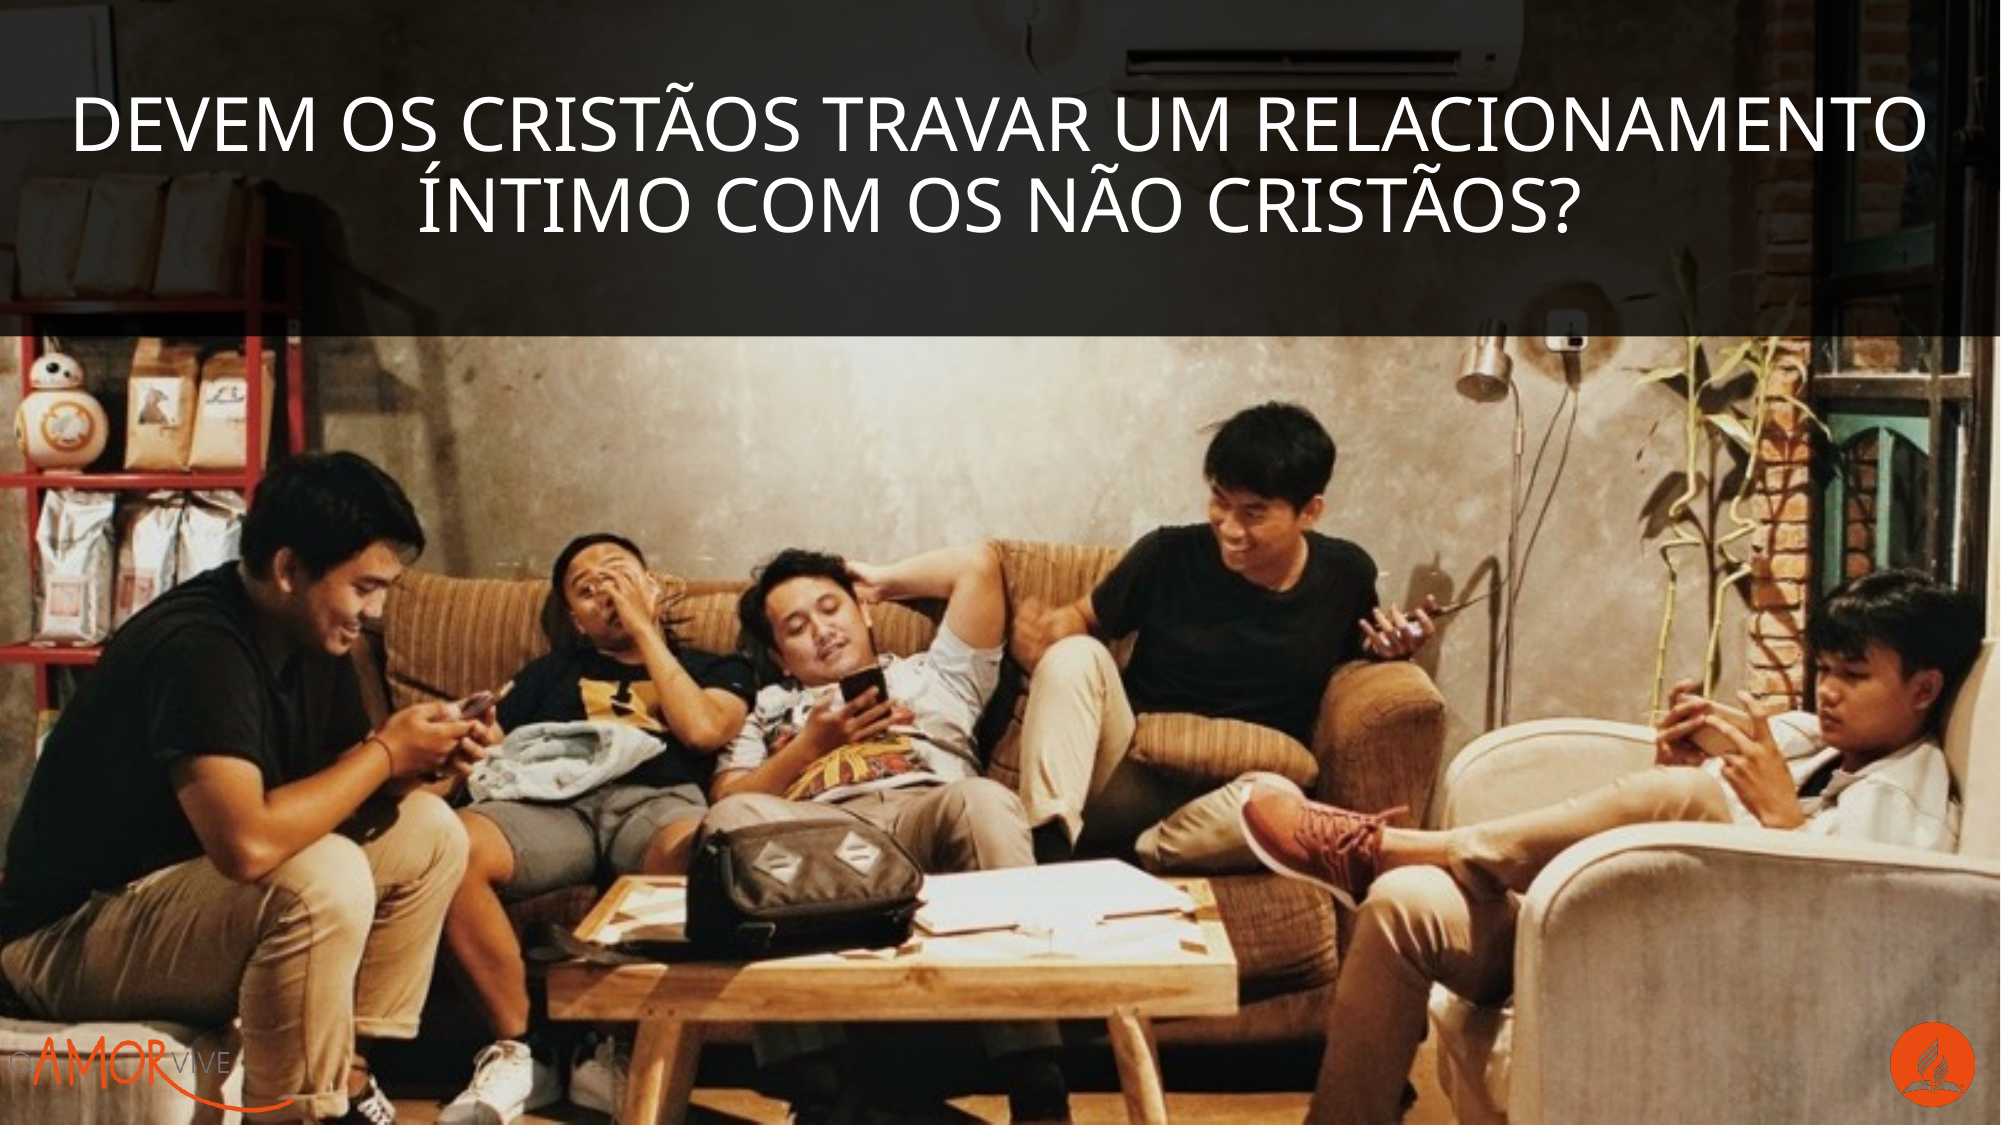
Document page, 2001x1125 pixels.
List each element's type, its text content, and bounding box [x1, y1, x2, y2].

list Devem os cristãos travar um relacionamento íntimo com os não cristãos? [0, 0, 2000, 337]
picture [0, 0, 2001, 1125]
